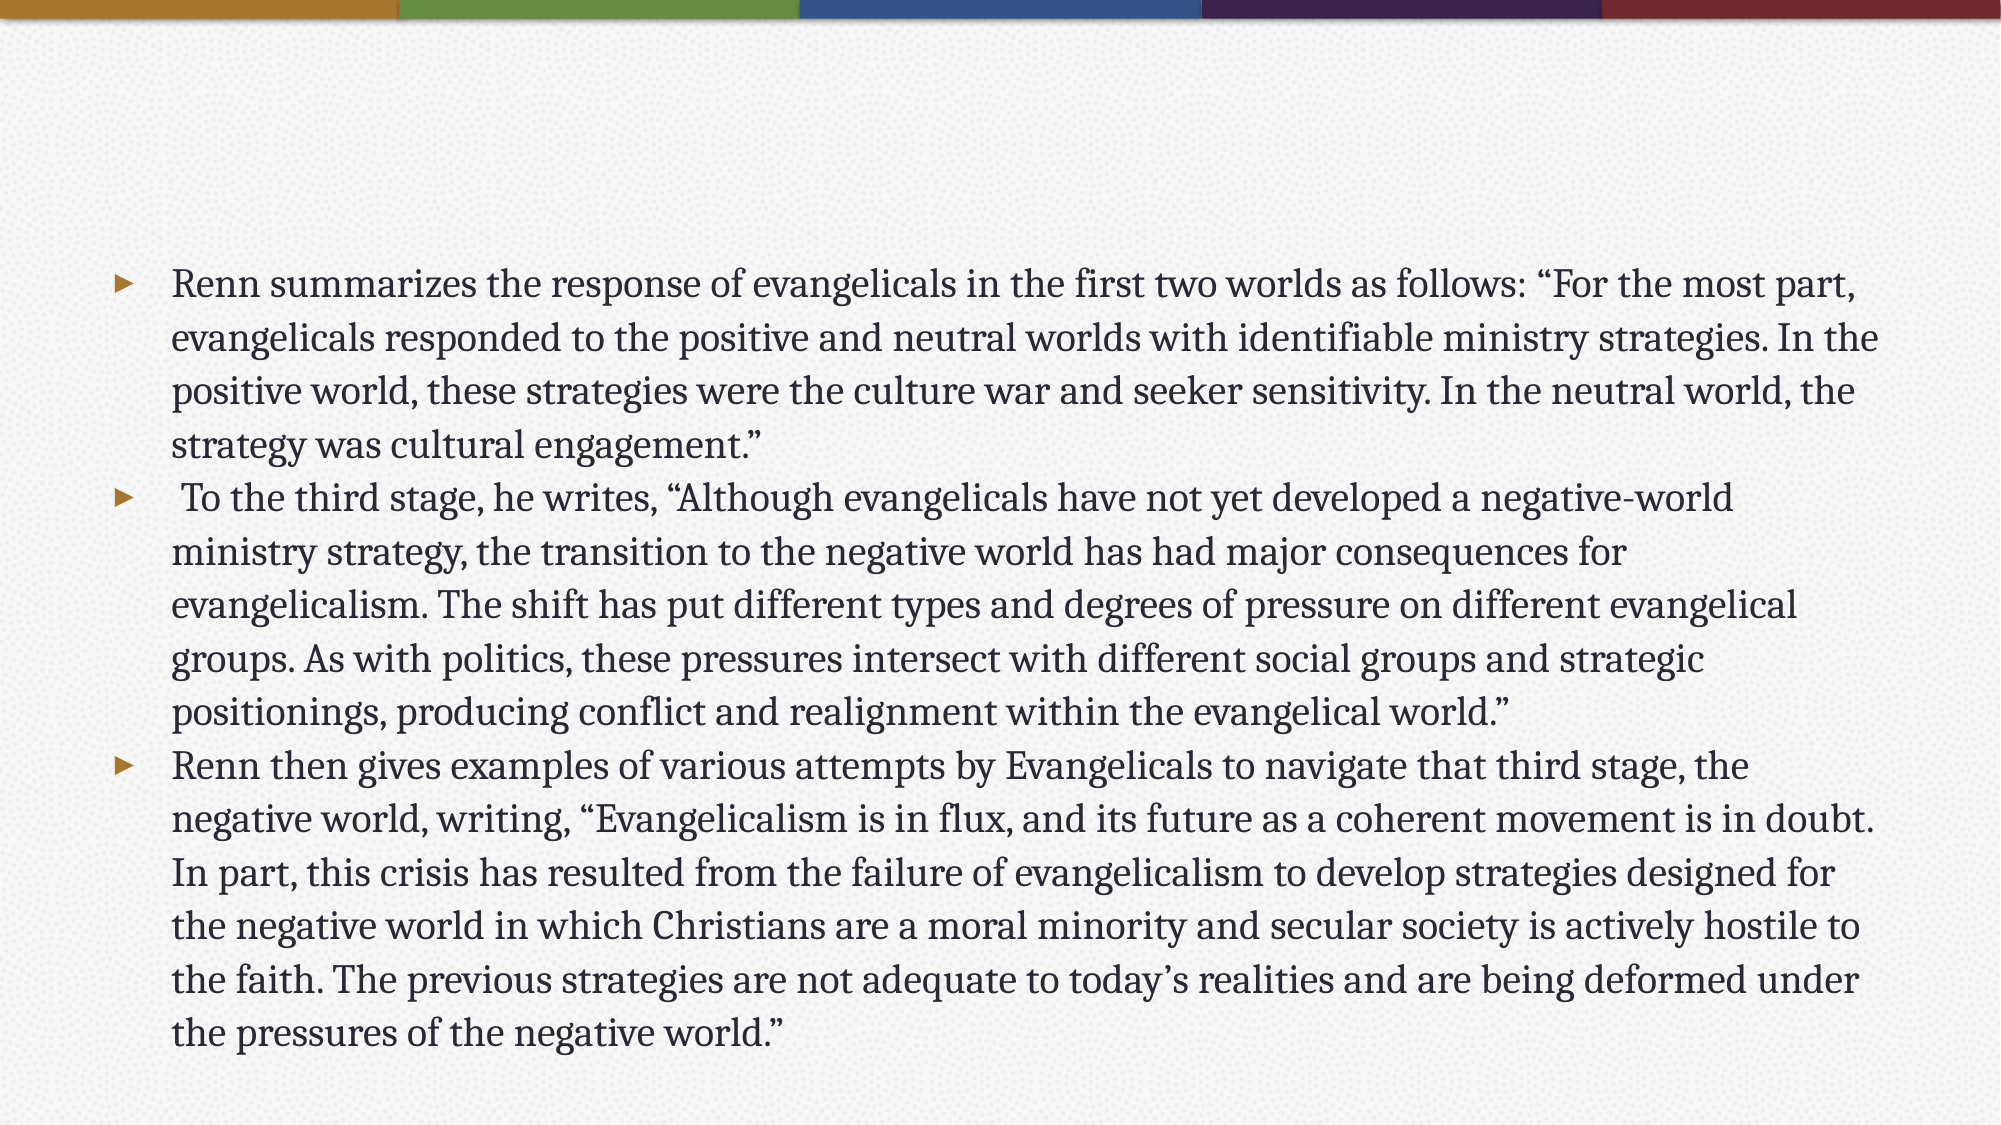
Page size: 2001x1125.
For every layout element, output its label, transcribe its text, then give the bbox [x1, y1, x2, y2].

list Renn summarizes the response of evangelicals in the first two worlds as follows: “For the most part, evangelicals responded to the positive and neutral worlds with identifiable ministry strategies. In the positive world, these strategies were the culture war and seeker sensitivity. In the neutral world, the strategy was cultural engagement.” To the third stage, he writes, “Although evangelicals have not yet developed a negative-world ministry strategy, the transition to the negative world has had major consequences for evangelicalism. The shift has put different types and degrees of pressure on different evangelical groups. As with politics, these pressures intersect with different social groups and strategic positionings, producing conflict and realignment within the evangelical world.” Renn then gives examples of various attempts by Evangelicals to navigate that third stage, the negative world, writing, “Evangelicalism is in flux, and its future as a coherent movement is in doubt. In part, this crisis has resulted from the failure of evangelicalism to develop strategies designed for the negative world in which Christians are a moral minority and secular society is actively hostile to the faith. The previous strategies are not adequate to today’s realities and are being deformed under the pressures of the negative world.” [99, 244, 1900, 1045]
picture [0, 19, 2001, 1125]
